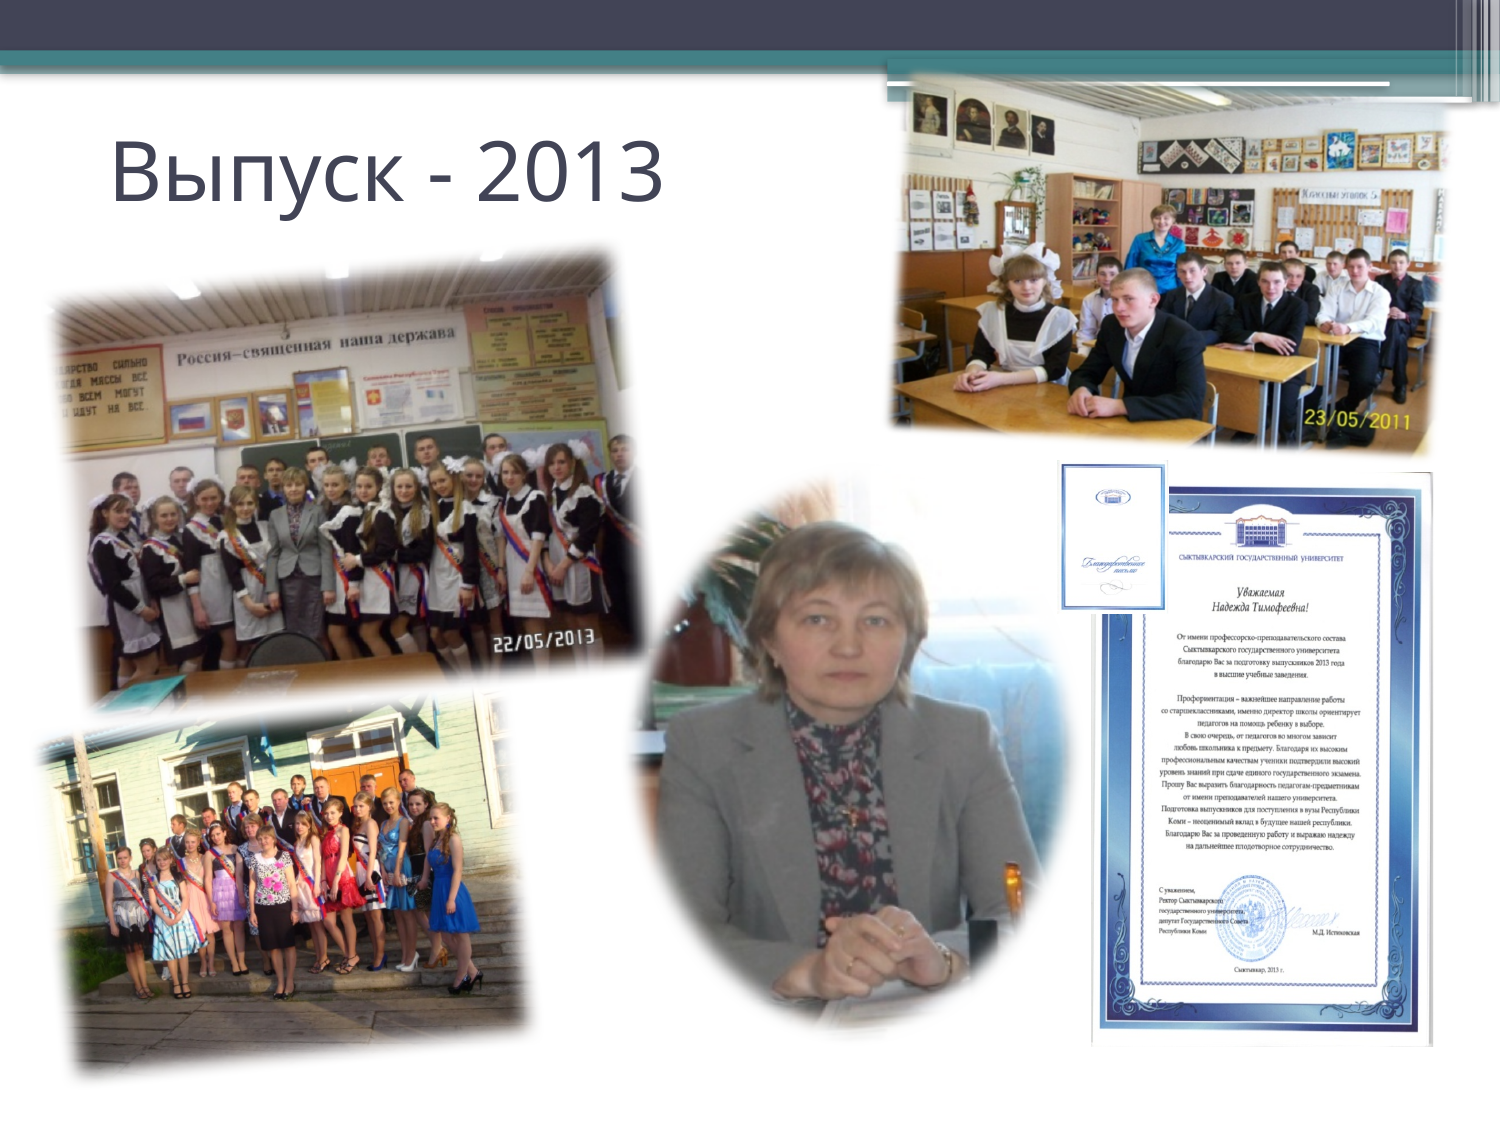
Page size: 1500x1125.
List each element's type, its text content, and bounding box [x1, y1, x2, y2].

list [56, 258, 648, 702]
picture [879, 62, 1458, 466]
picture [42, 702, 531, 1070]
picture [619, 459, 1436, 1047]
title Выпуск - 2013 [93, 93, 774, 244]
